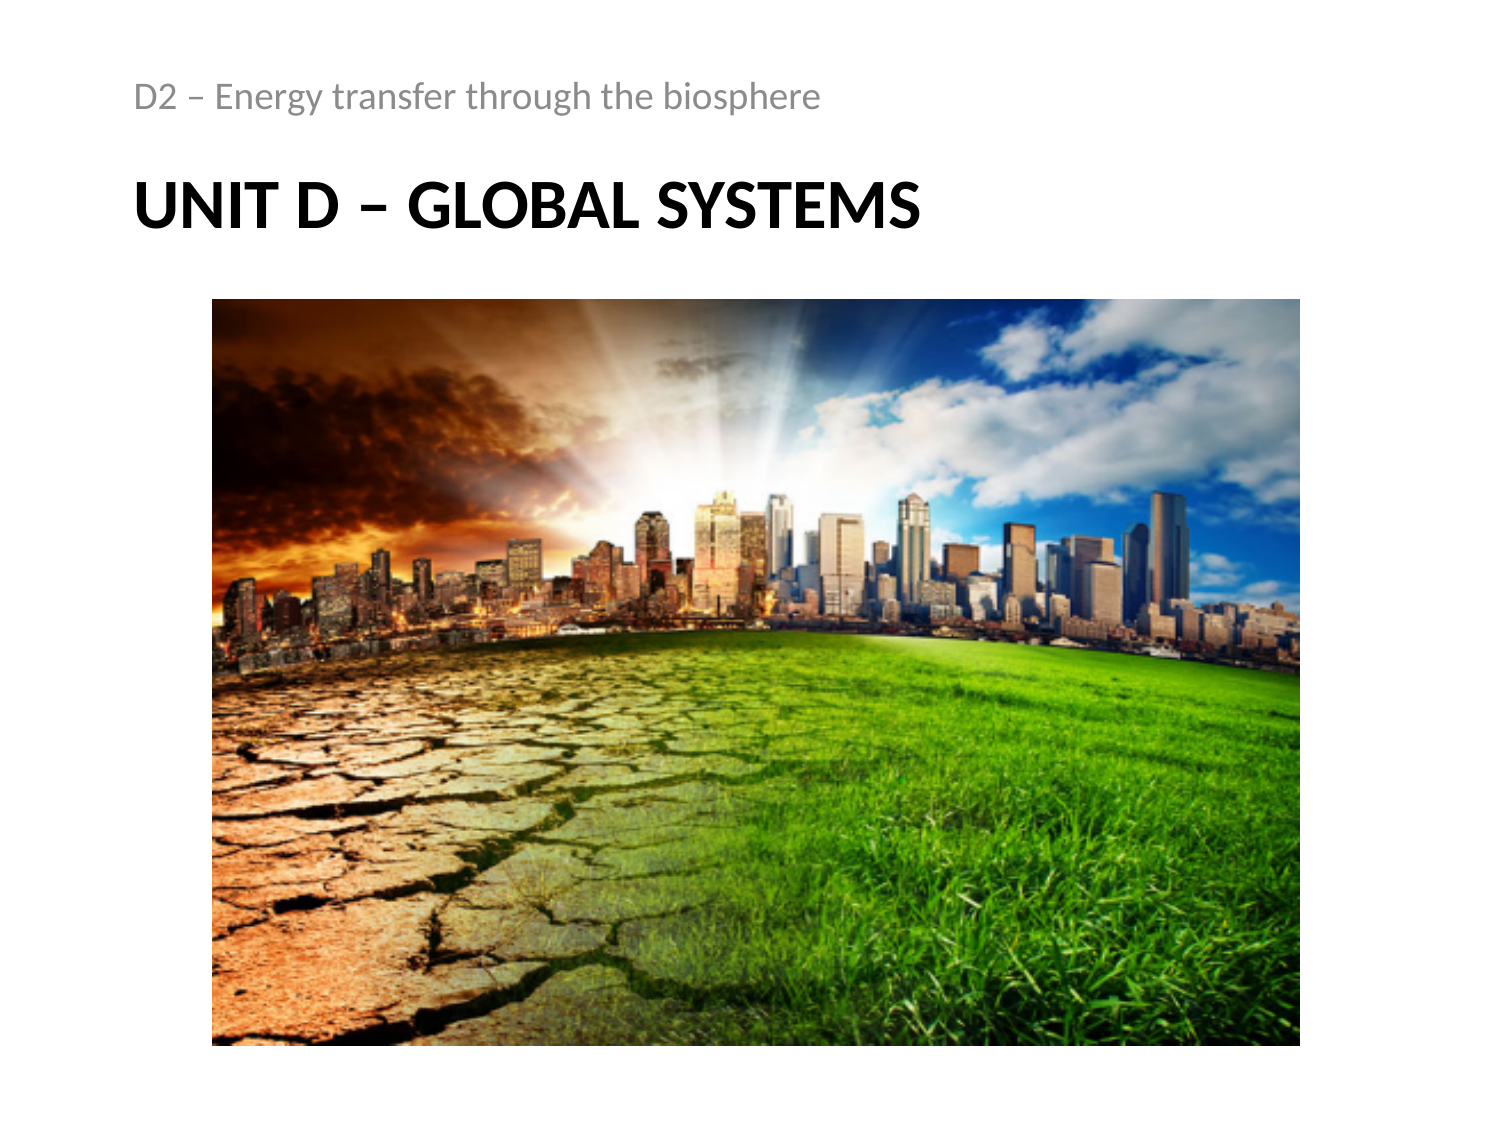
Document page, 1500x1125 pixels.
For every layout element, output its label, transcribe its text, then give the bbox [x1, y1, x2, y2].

list D2 – Energy transfer through the biosphere [118, 62, 1394, 125]
title Unit D – Global Systems [118, 149, 1394, 250]
picture [212, 299, 1301, 1047]
